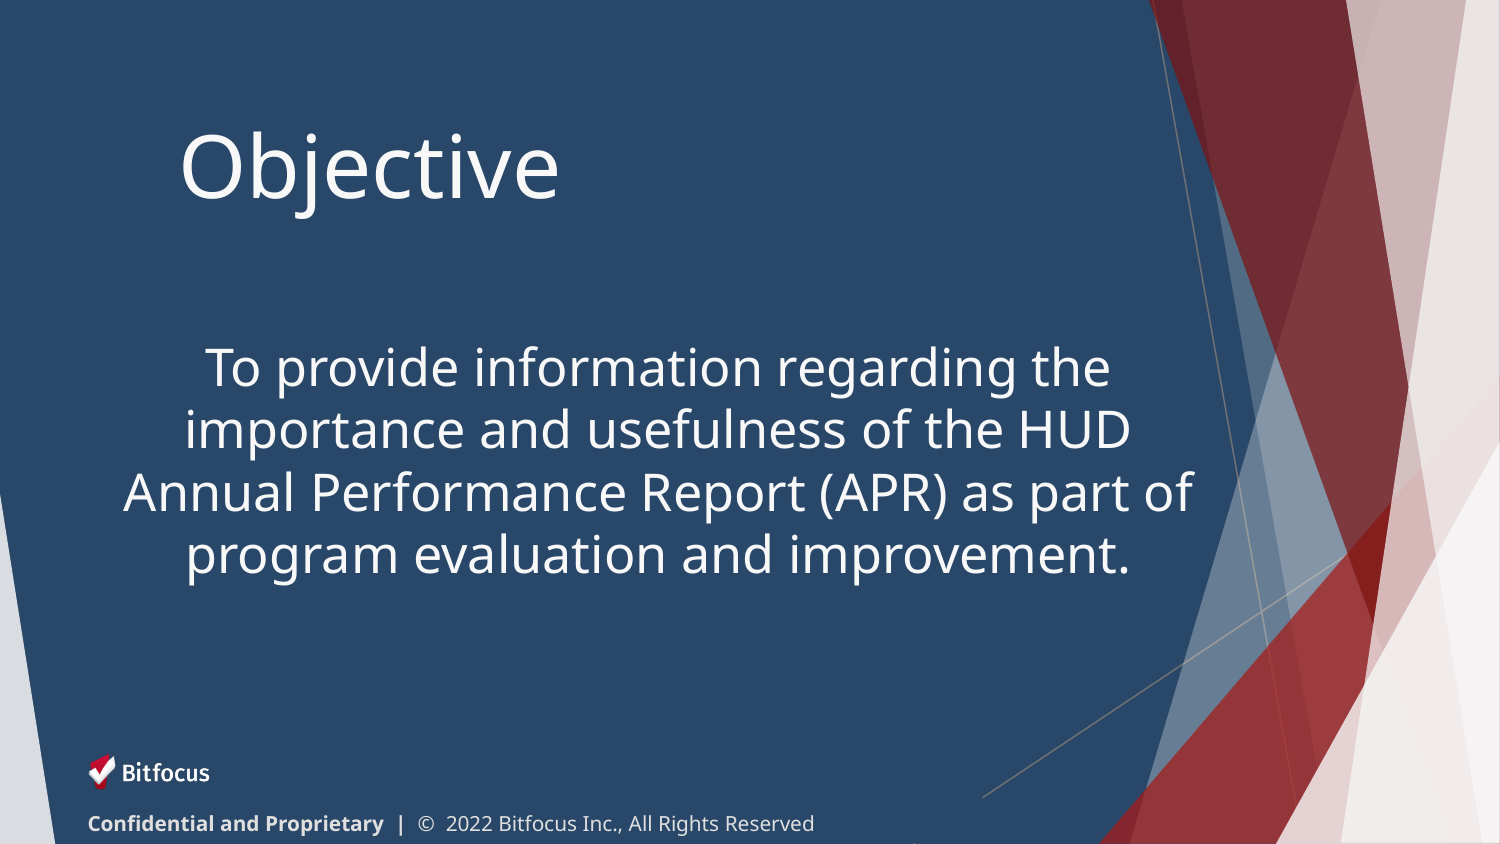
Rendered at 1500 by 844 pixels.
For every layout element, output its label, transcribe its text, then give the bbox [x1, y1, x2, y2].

list To provide information regarding the importance and usefulness of the HUD Annual Performance Report (APR) as part of program evaluation and improvement. [105, 156, 1212, 763]
title Objective [38, 0, 702, 276]
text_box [72, 715, 1058, 844]
